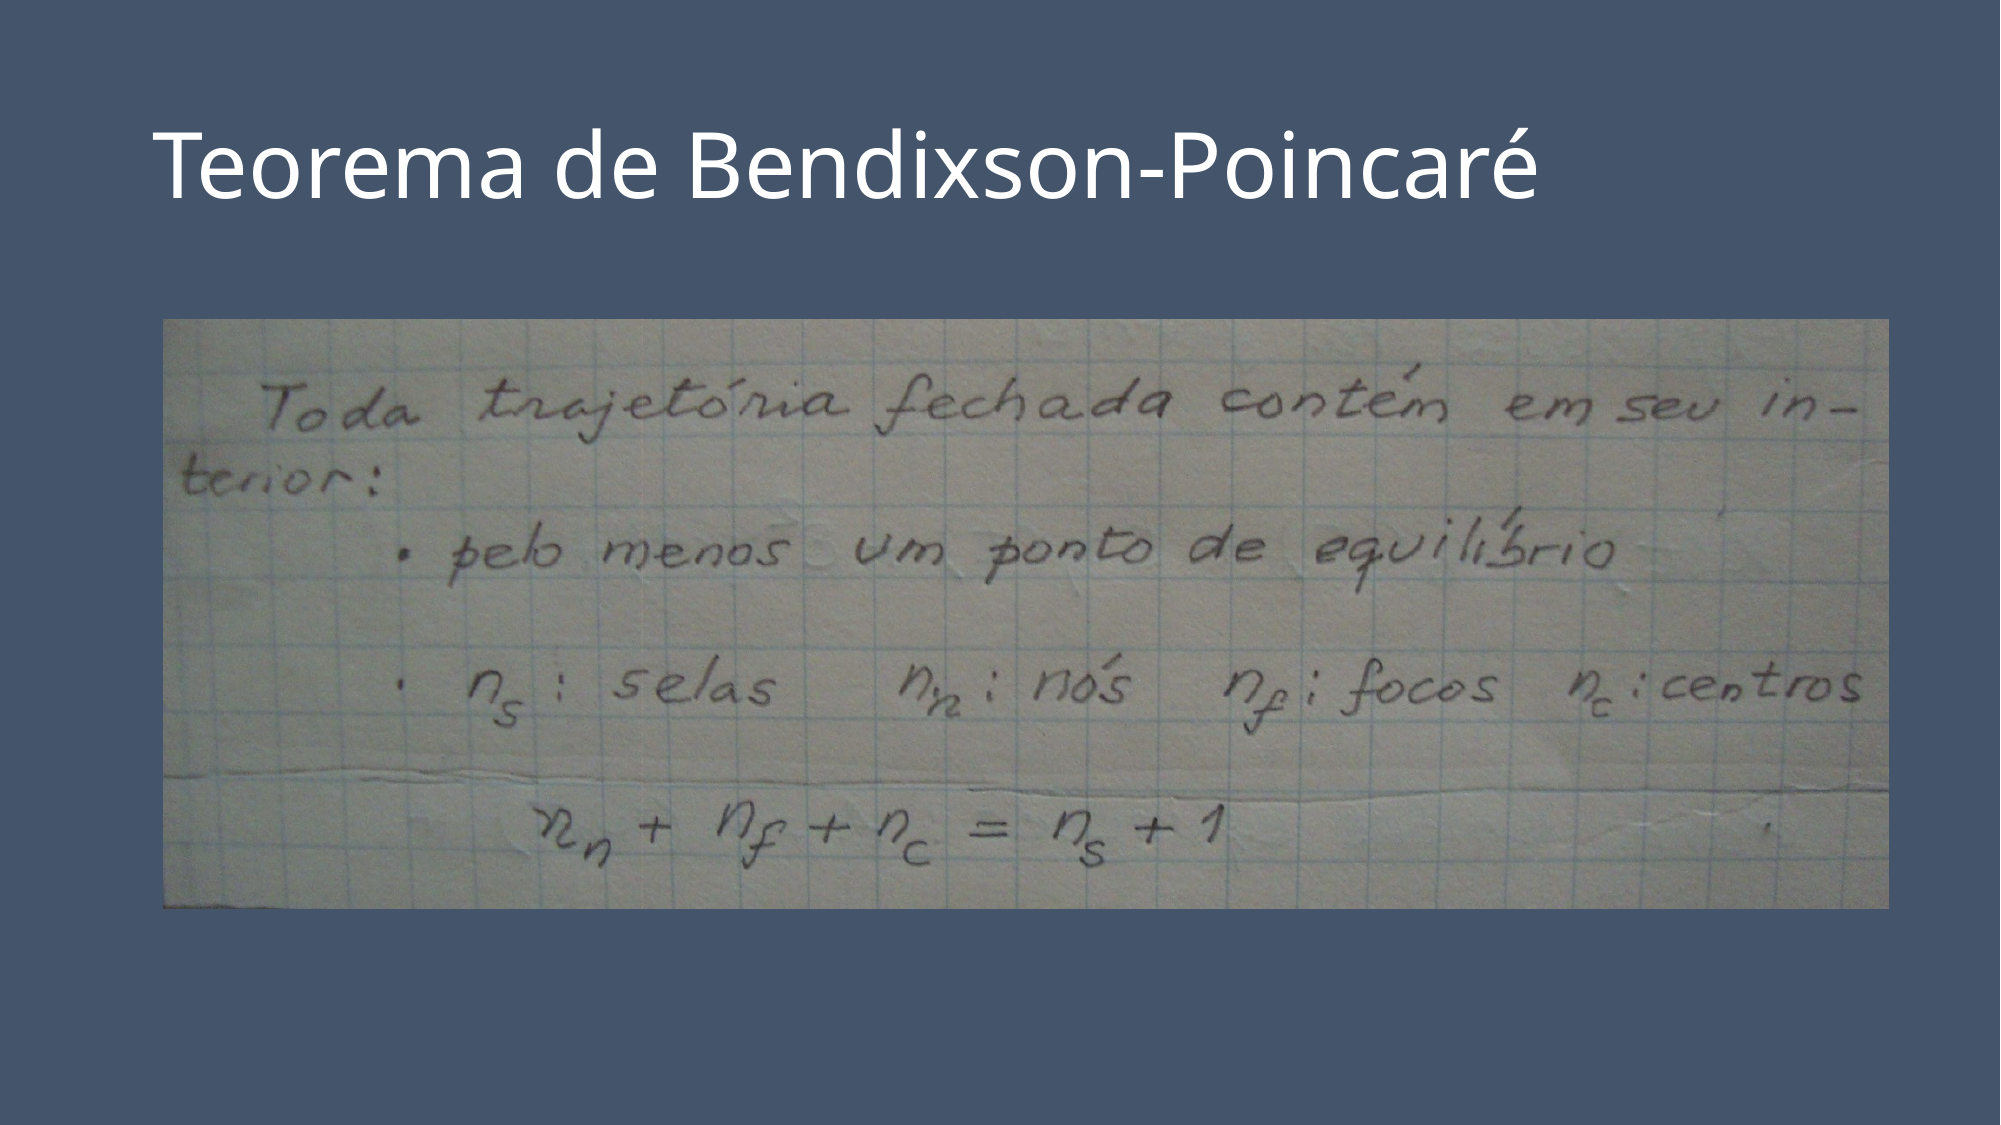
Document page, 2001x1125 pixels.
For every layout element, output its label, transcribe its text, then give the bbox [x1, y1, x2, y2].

title Teorema de Bendixson-Poincaré [137, 59, 1863, 278]
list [163, 319, 1889, 909]
